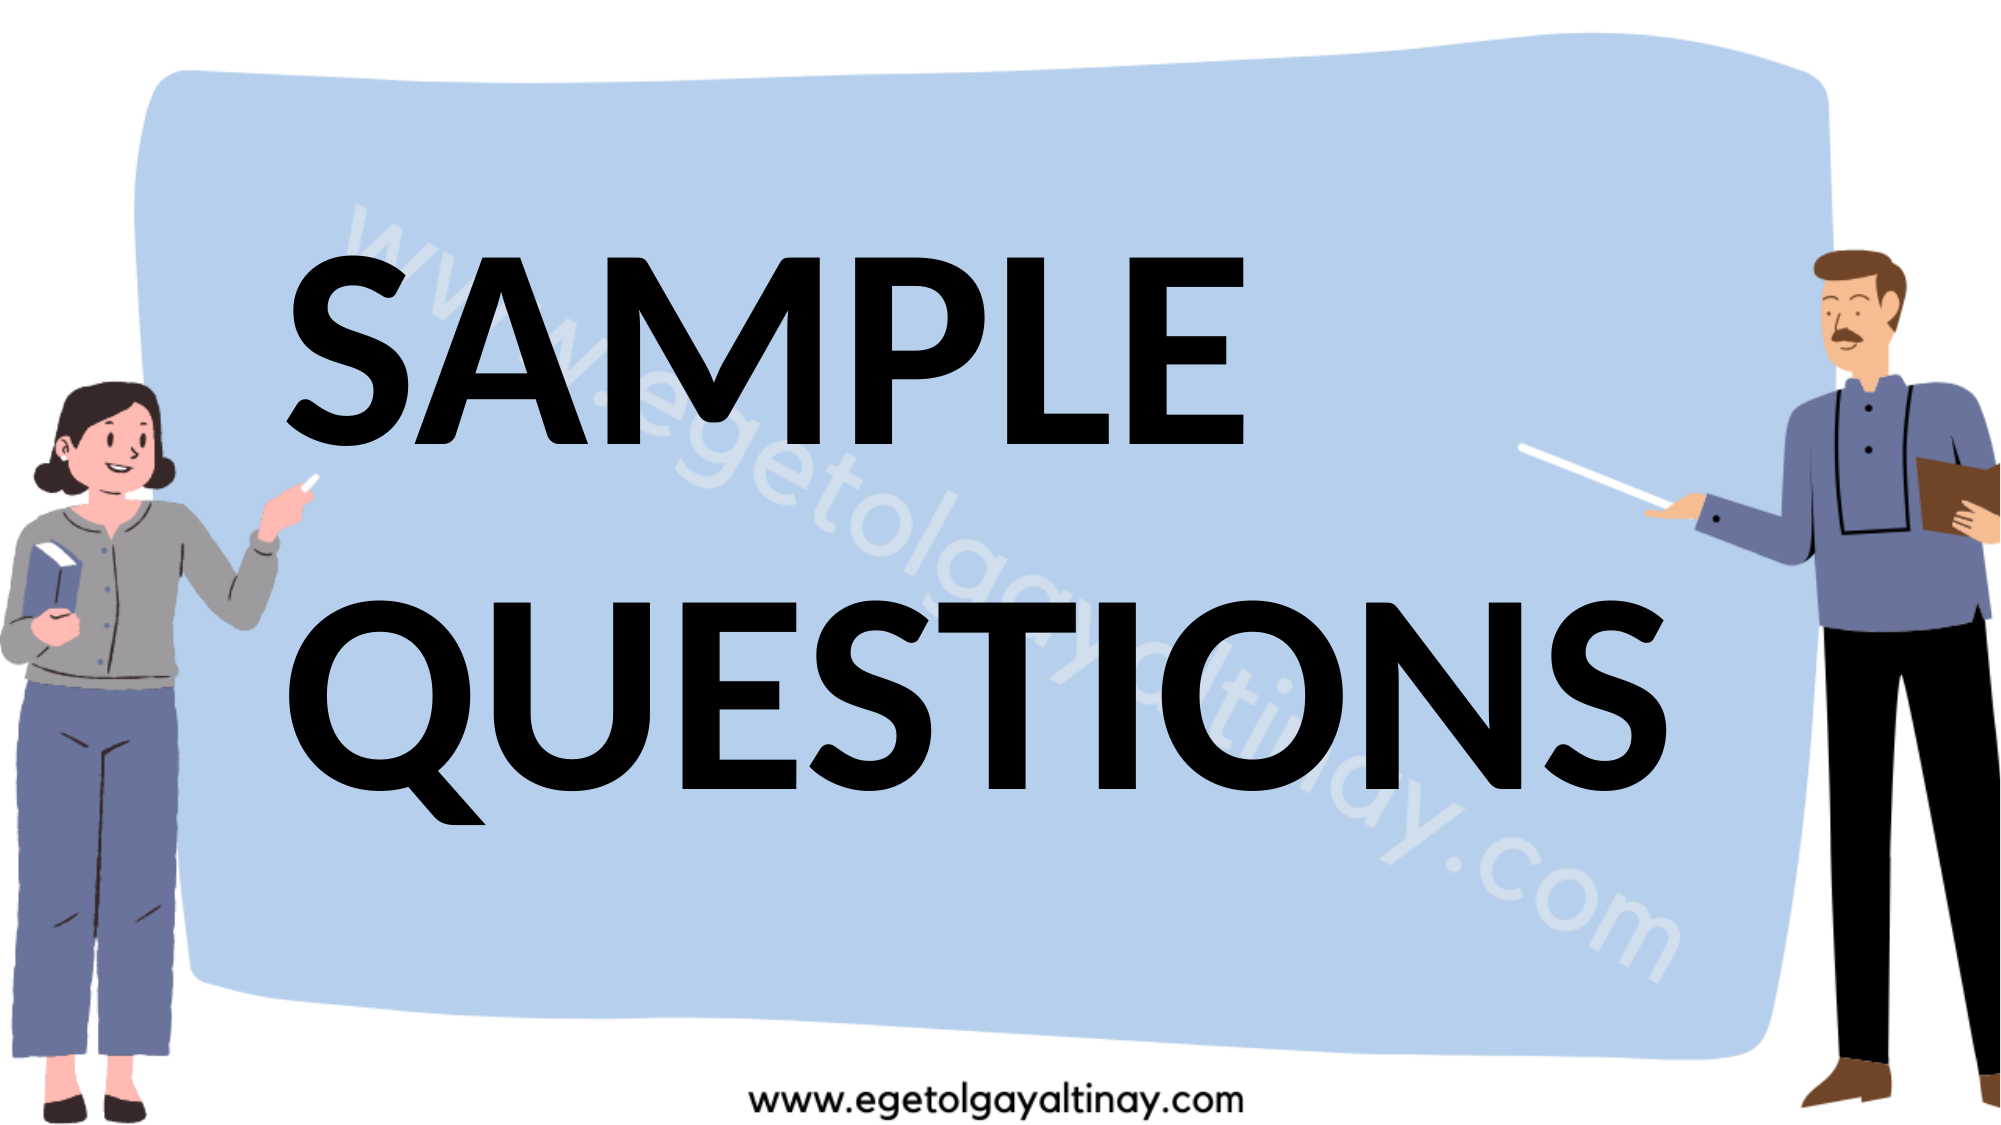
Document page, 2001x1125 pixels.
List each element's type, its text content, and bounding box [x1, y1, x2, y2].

picture [0, 0, 2001, 1125]
text_box SAMPLE QUESTIONS [266, 149, 1733, 855]
